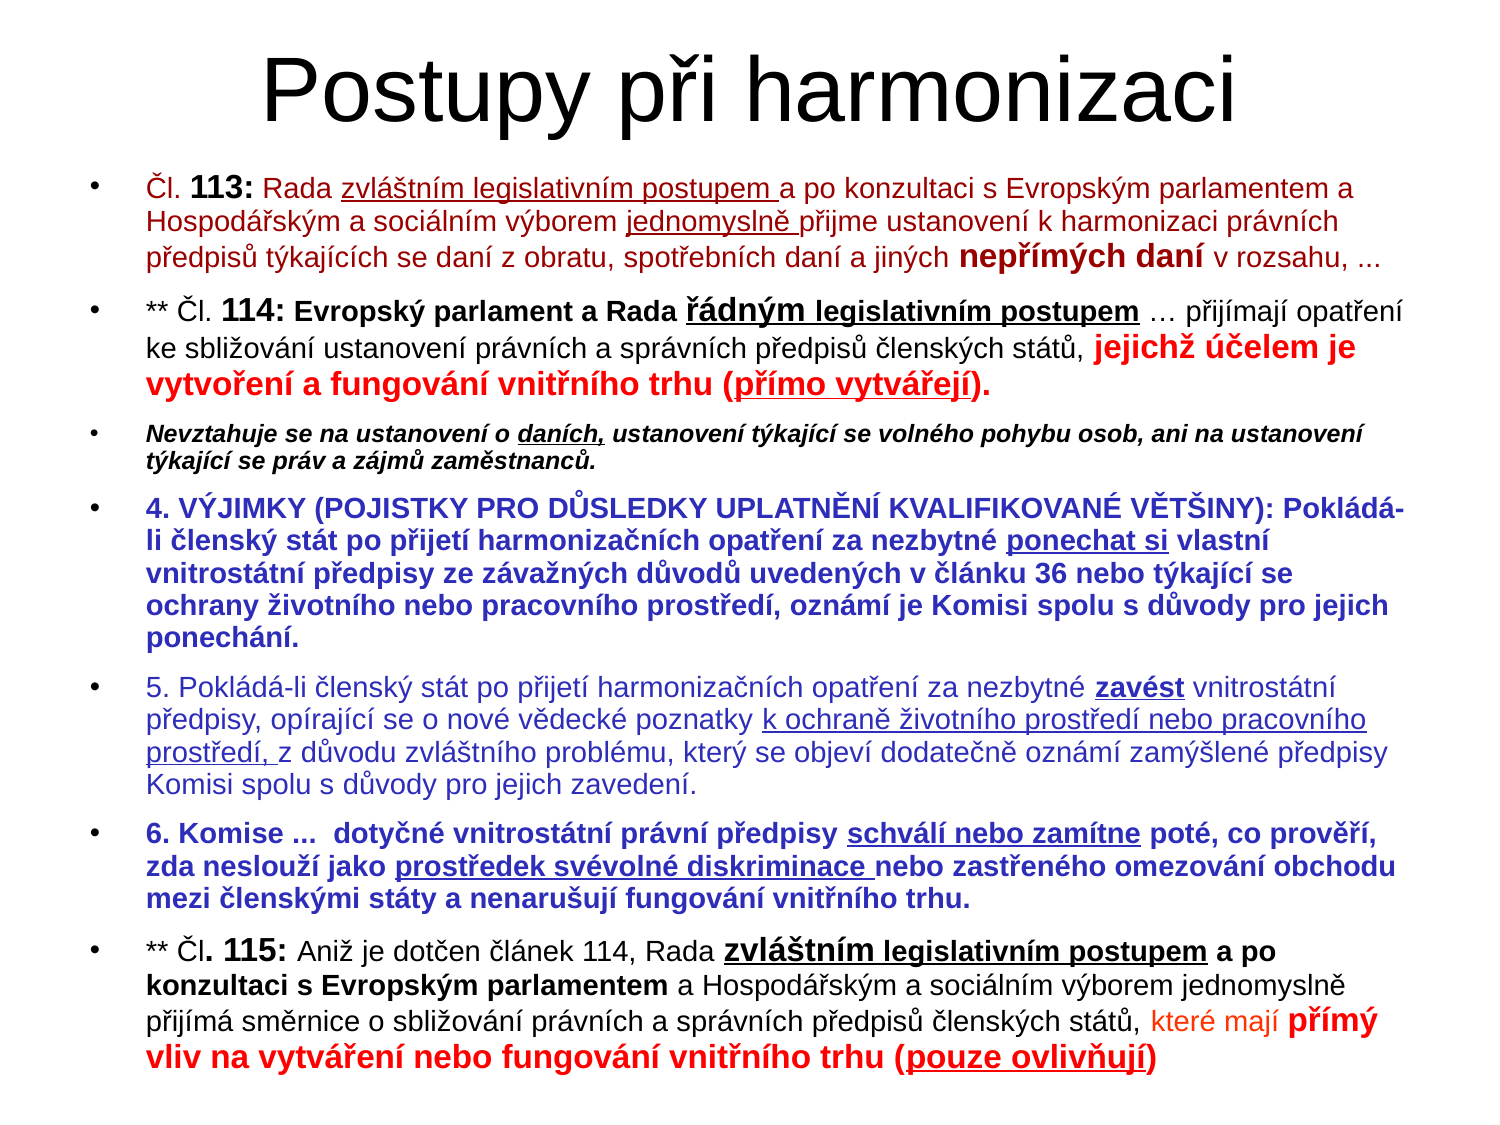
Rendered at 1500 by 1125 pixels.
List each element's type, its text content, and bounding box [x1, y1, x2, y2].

list Čl. 113: Rada zvláštním legislativním postupem a po konzultaci s Evropským parlamentem a Hospodářským a sociálním výborem jednomyslně přijme ustanovení k harmonizaci právních předpisů týkajících se daní z obratu, spotřebních daní a jiných nepřímých daní v rozsahu, ... ** Čl. 114: Evropský parlament a Rada řádným legislativním postupem … přijímají opatření ke sbližování ustanovení právních a správních předpisů členských států, jejichž účelem je vytvoření a fungování vnitřního trhu (přímo vytvářejí). Nevztahuje se na ustanovení o daních, ustanovení týkající se volného pohybu osob, ani na ustanovení týkající se práv a zájmů zaměstnanců. 4. VÝJIMKY (POJISTKY PRO DŮSLEDKY UPLATNĚNÍ KVALIFIKOVANÉ VĚTŠINY): Pokládá-li členský stát po přijetí harmonizačních opatření za nezbytné ponechat si vlastní vnitrostátní předpisy ze závažných důvodů uvedených v článku 36 nebo týkající se ochrany životního nebo pracovního prostředí, oznámí je Komisi spolu s důvody pro jejich ponechání. 5. Pokládá-li členský stát po přijetí harmonizačních opatření za nezbytné zavést vnitrostátní předpisy, opírající se o nové vědecké poznatky k ochraně životního prostředí nebo pracovního prostředí, z důvodu zvláštního problému, který se objeví dodatečně oznámí zamýšlené předpisy Komisi spolu s důvody pro jejich zavedení. 6. Komise ... dotyčné vnitrostátní právní předpisy schválí nebo zamítne poté, co prověří, zda neslouží jako prostředek svévolné diskriminace nebo zastřeného omezování obchodu mezi členskými státy a nenarušují fungování vnitřního trhu. ** Čl. 115: Aniž je dotčen článek 114, Rada zvláštním legislativním postupem a po konzultaci s Evropským parlamentem a Hospodářským a sociálním výborem jednomyslně přijímá směrnice o sbližování právních a správních předpisů členských států, které mají přímý vliv na vytváření nebo fungování vnitřního trhu (pouze ovlivňují) [75, 160, 1425, 1104]
title Postupy při harmonizaci [75, 21, 1425, 160]
